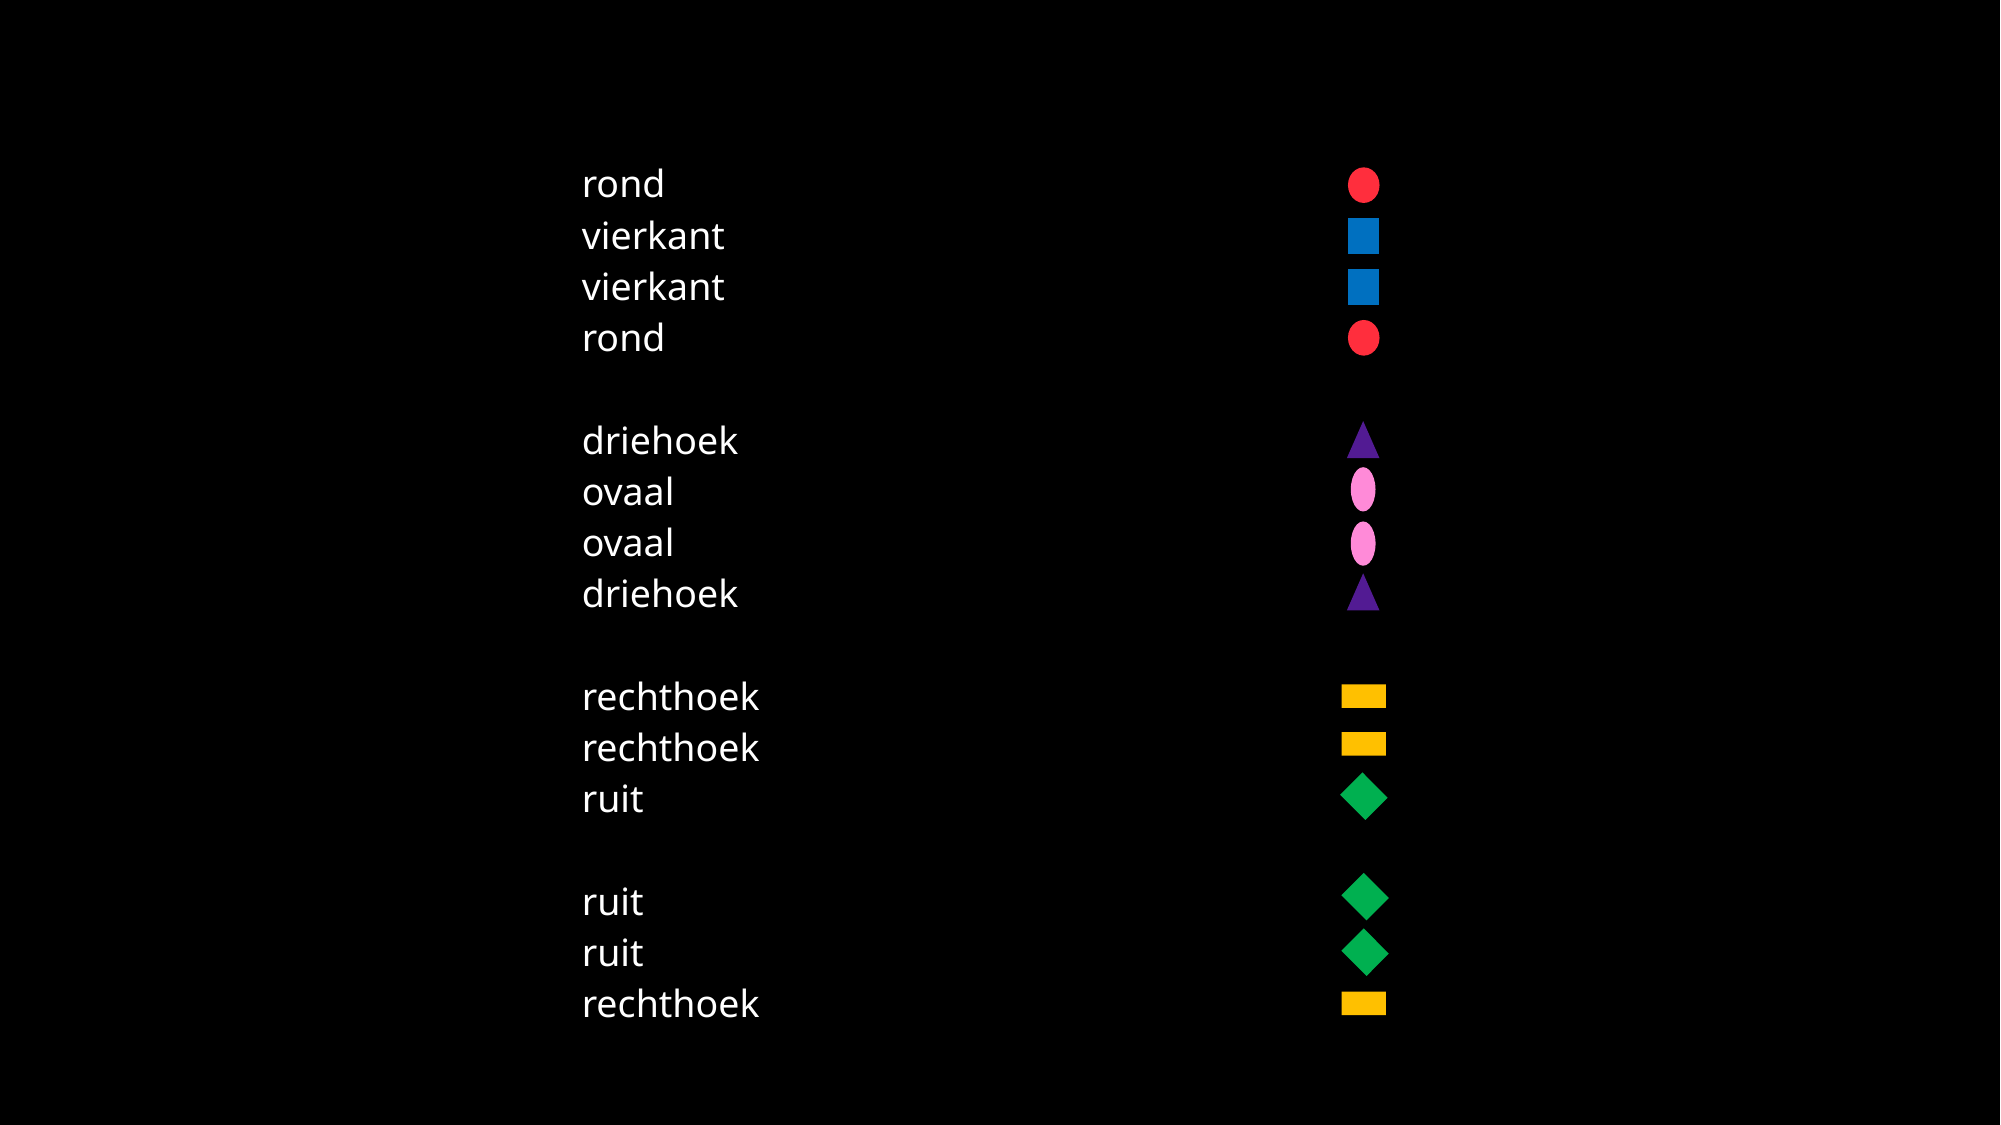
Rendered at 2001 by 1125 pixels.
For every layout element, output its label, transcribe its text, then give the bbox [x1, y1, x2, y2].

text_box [1341, 168, 1386, 1016]
list rond vierkant vierkant rond driehoek ovaal ovaal driehoek rechthoek rechthoek ruit ruit ruit rechthoek [566, 152, 792, 1027]
